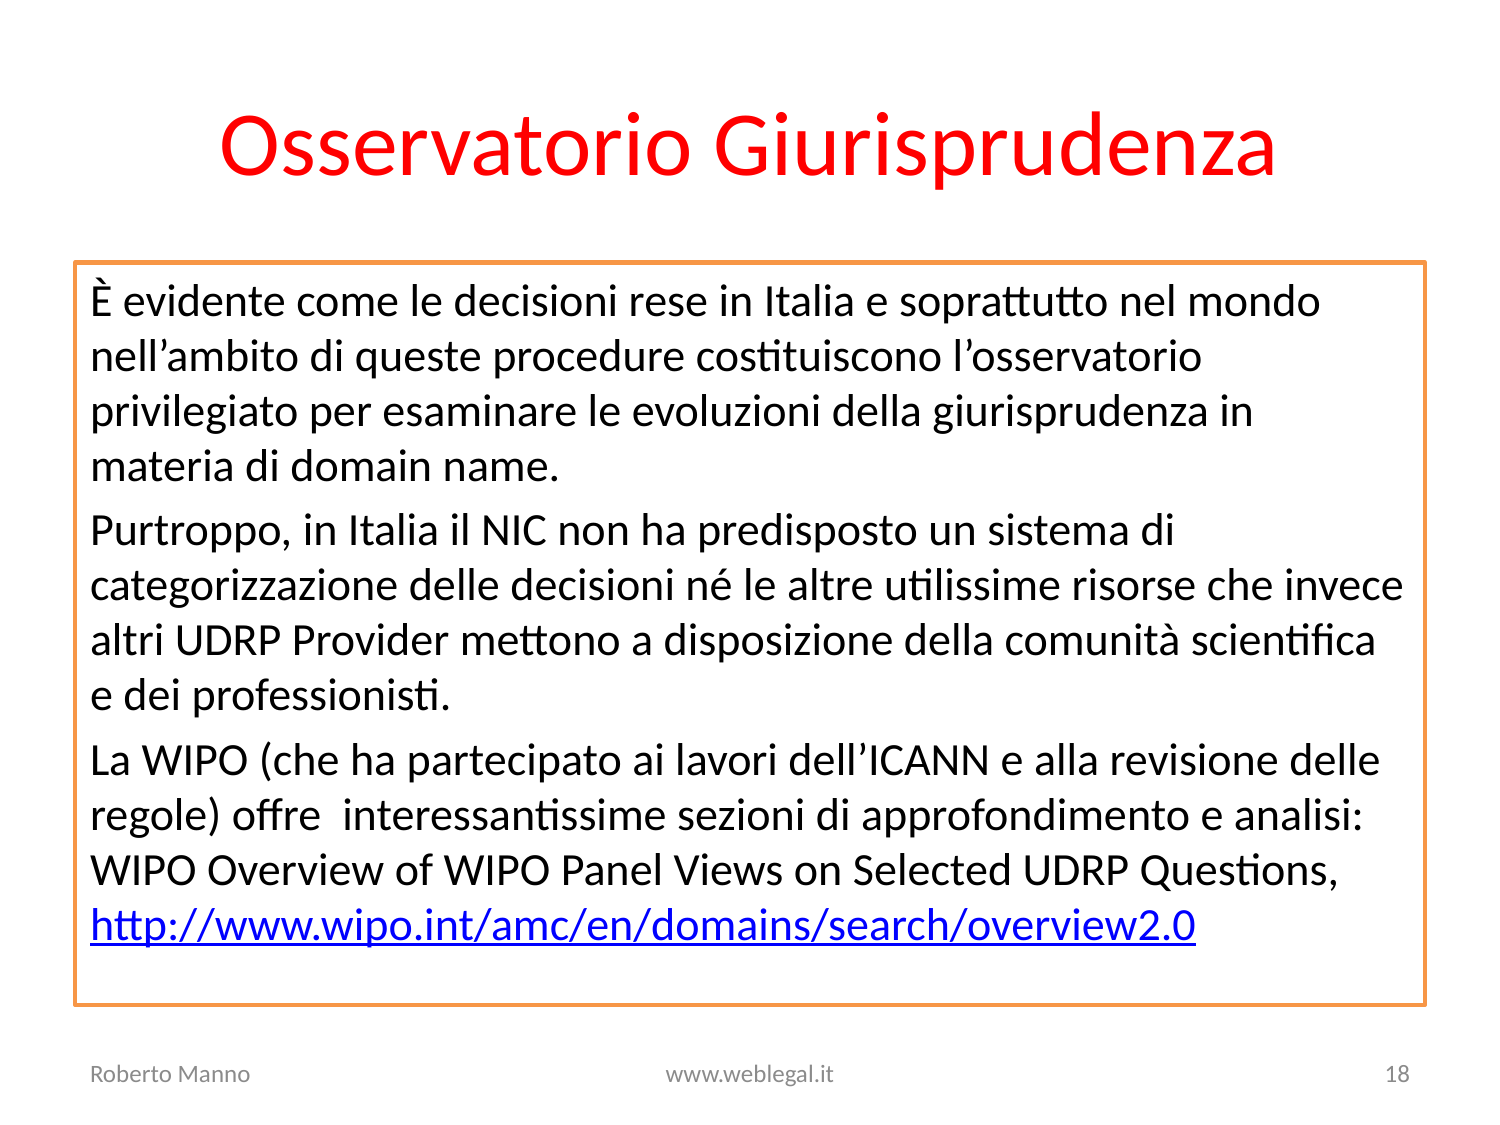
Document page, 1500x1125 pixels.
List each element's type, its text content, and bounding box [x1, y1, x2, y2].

list È evidente come le decisioni rese in Italia e soprattutto nel mondo nell’ambito di queste procedure costituiscono l’osservatorio privilegiato per esaminare le evoluzioni della giurisprudenza in materia di domain name. Purtroppo, in Italia il NIC non ha predisposto un sistema di categorizzazione delle decisioni né le altre utilissime risorse che invece altri UDRP Provider mettono a disposizione della comunità scientifica e dei professionisti. La WIPO (che ha partecipato ai lavori dell’ICANN e alla revisione delle regole) offre interessantissime sezioni di approfondimento e analisi: WIPO Overview of WIPO Panel Views on Selected UDRP Questions, http://www.wipo.int/amc/en/domains/search/overview2.0 [73, 260, 1427, 1007]
title Osservatorio Giurisprudenza [75, 45, 1425, 233]
footer www.weblegal.it [512, 1042, 988, 1103]
slide_number 18 [1074, 1042, 1425, 1103]
slide_number Roberto Manno [75, 1042, 425, 1103]
